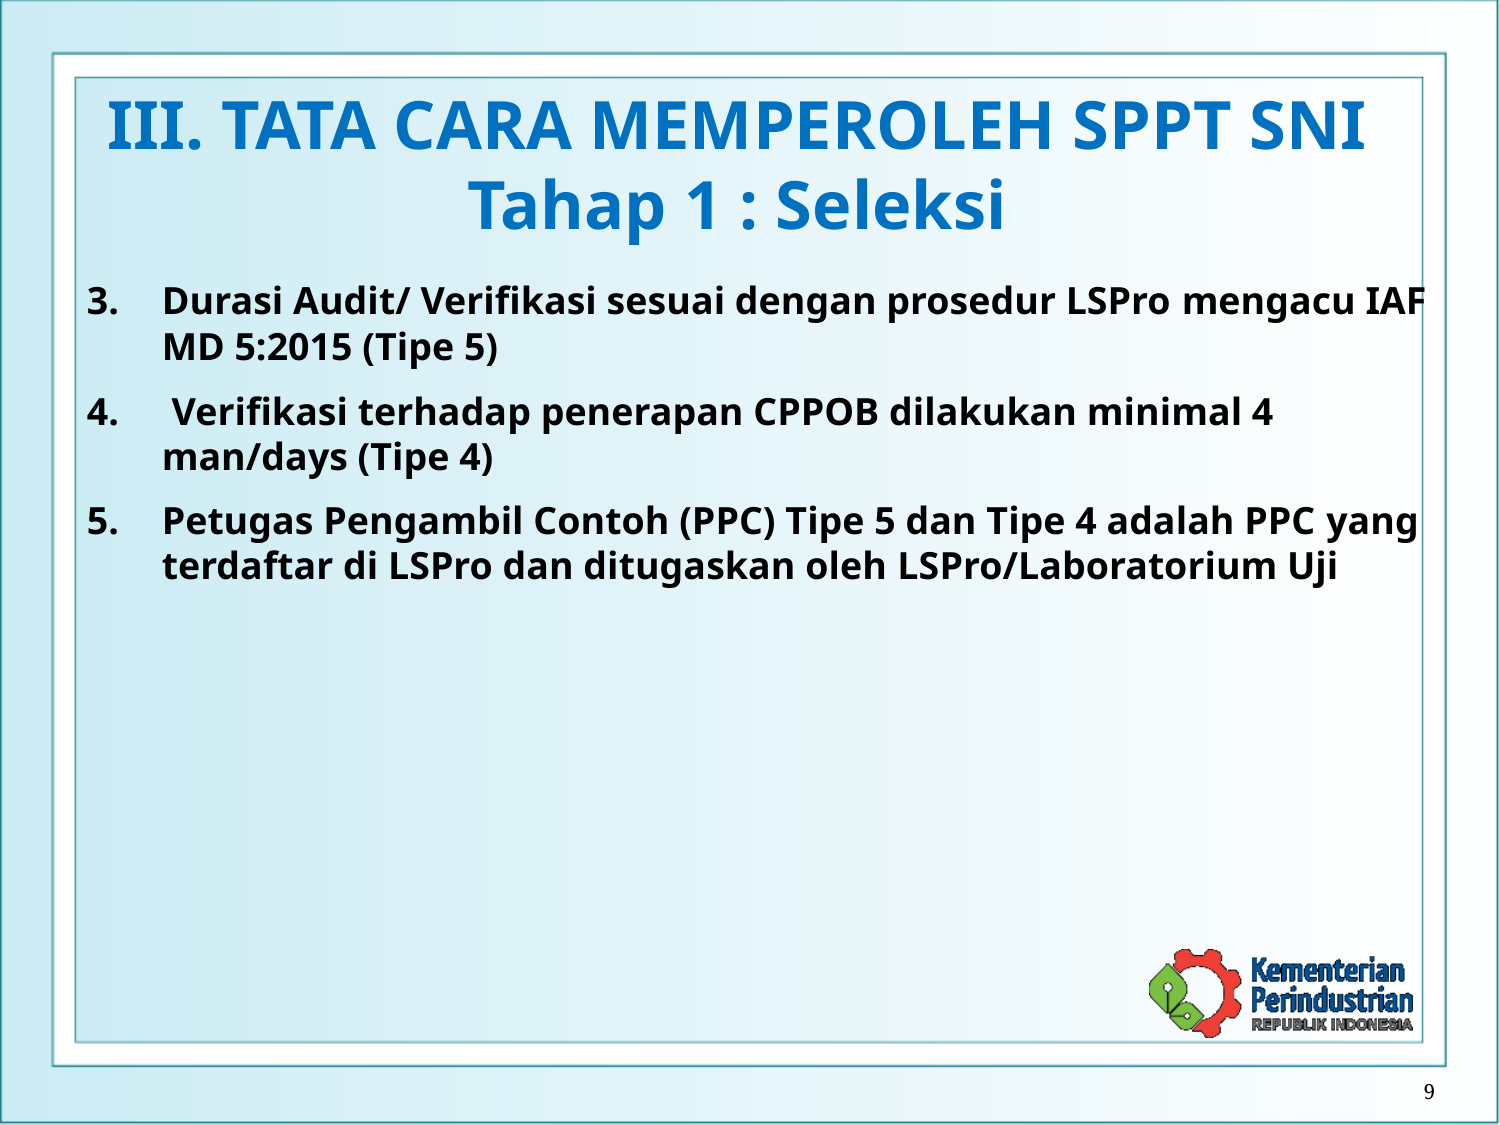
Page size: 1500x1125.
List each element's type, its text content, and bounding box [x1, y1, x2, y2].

list Durasi Audit/ Verifikasi sesuai dengan prosedur LSPro mengacu IAF MD 5:2015 (Tipe 5) Verifikasi terhadap penerapan CPPOB dilakukan minimal 4 man/days (Tipe 4) Petugas Pengambil Contoh (PPC) Tipe 5 dan Tipe 4 adalah PPC yang terdaftar di LSPro dan ditugaskan oleh LSPro/Laboratorium Uji [62, 212, 1451, 1063]
title III. TATA CARA MEMPEROLEH SPPT SNI Tahap 1 : Seleksi [74, 74, 1401, 212]
slide_number 9 [1112, 1071, 1451, 1122]
picture [0, 0, 1500, 1125]
